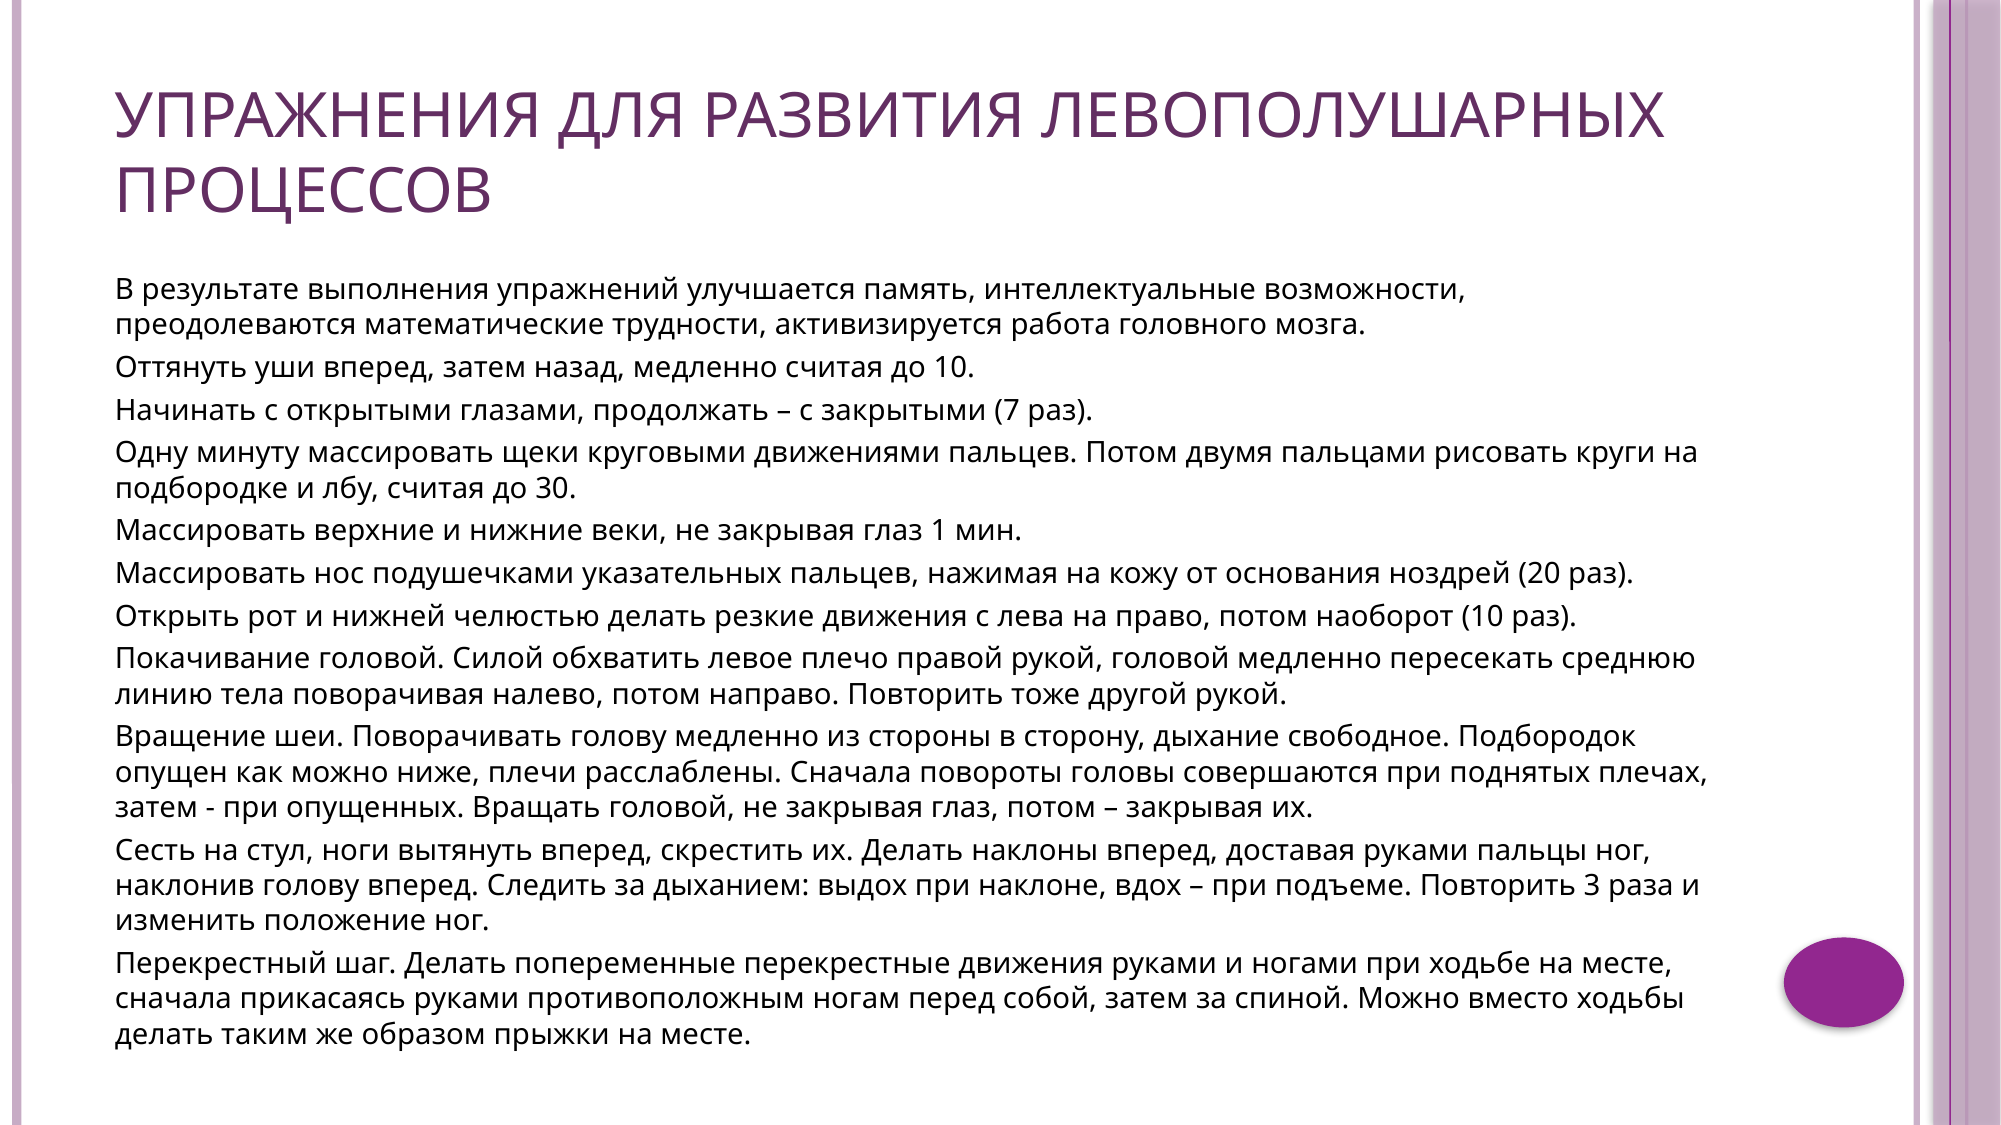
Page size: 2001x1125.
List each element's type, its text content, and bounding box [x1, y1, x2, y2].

title Упражнения для развития левополушарных процессов [99, 45, 1734, 233]
list В результате выполнения упражнений улучшается память, интеллектуальные возможности, преодолеваются математические трудности, активизируется работа головного мозга. Оттянуть уши вперед, затем назад, медленно считая до 10. Начинать с открытыми глазами, продолжать – с закрытыми (7 раз). Одну минуту массировать щеки круговыми движениями пальцев. Потом двумя пальцами рисовать круги на подбородке и лбу, считая до 30. Массировать верхние и нижние веки, не закрывая глаз 1 мин. Массировать нос подушечками указательных пальцев, нажимая на кожу от основания ноздрей (20 раз). Открыть рот и нижней челюстью делать резкие движения с лева на право, потом наоборот (10 раз). Покачивание головой. Силой обхватить левое плечо правой рукой, головой медленно пересекать среднюю линию тела поворачивая налево, потом направо. Повторить тоже другой рукой. Вращение шеи. Поворачивать голову медленно из стороны в сторону, дыхание свободное. Подбородок опущен как можно ниже, плечи расслаблены. Сначала повороты головы совершаются при поднятых плечах, затем - при опущенных. Вращать головой, не закрывая глаз, потом – закрывая их. Сесть на стул, ноги вытянуть вперед, скрестить их. Делать наклоны вперед, доставая руками пальцы ног, наклонив голову вперед. Следить за дыханием: выдох при наклоне, вдох – при подъеме. Повторить 3 раза и изменить положение ног. Перекрестный шаг. Делать попеременные перекрестные движения руками и ногами при ходьбе на месте, сначала прикасаясь руками противоположным ногам перед собой, затем за спиной. Можно вместо ходьбы делать таким же образом прыжки на месте. [99, 262, 1734, 1062]
